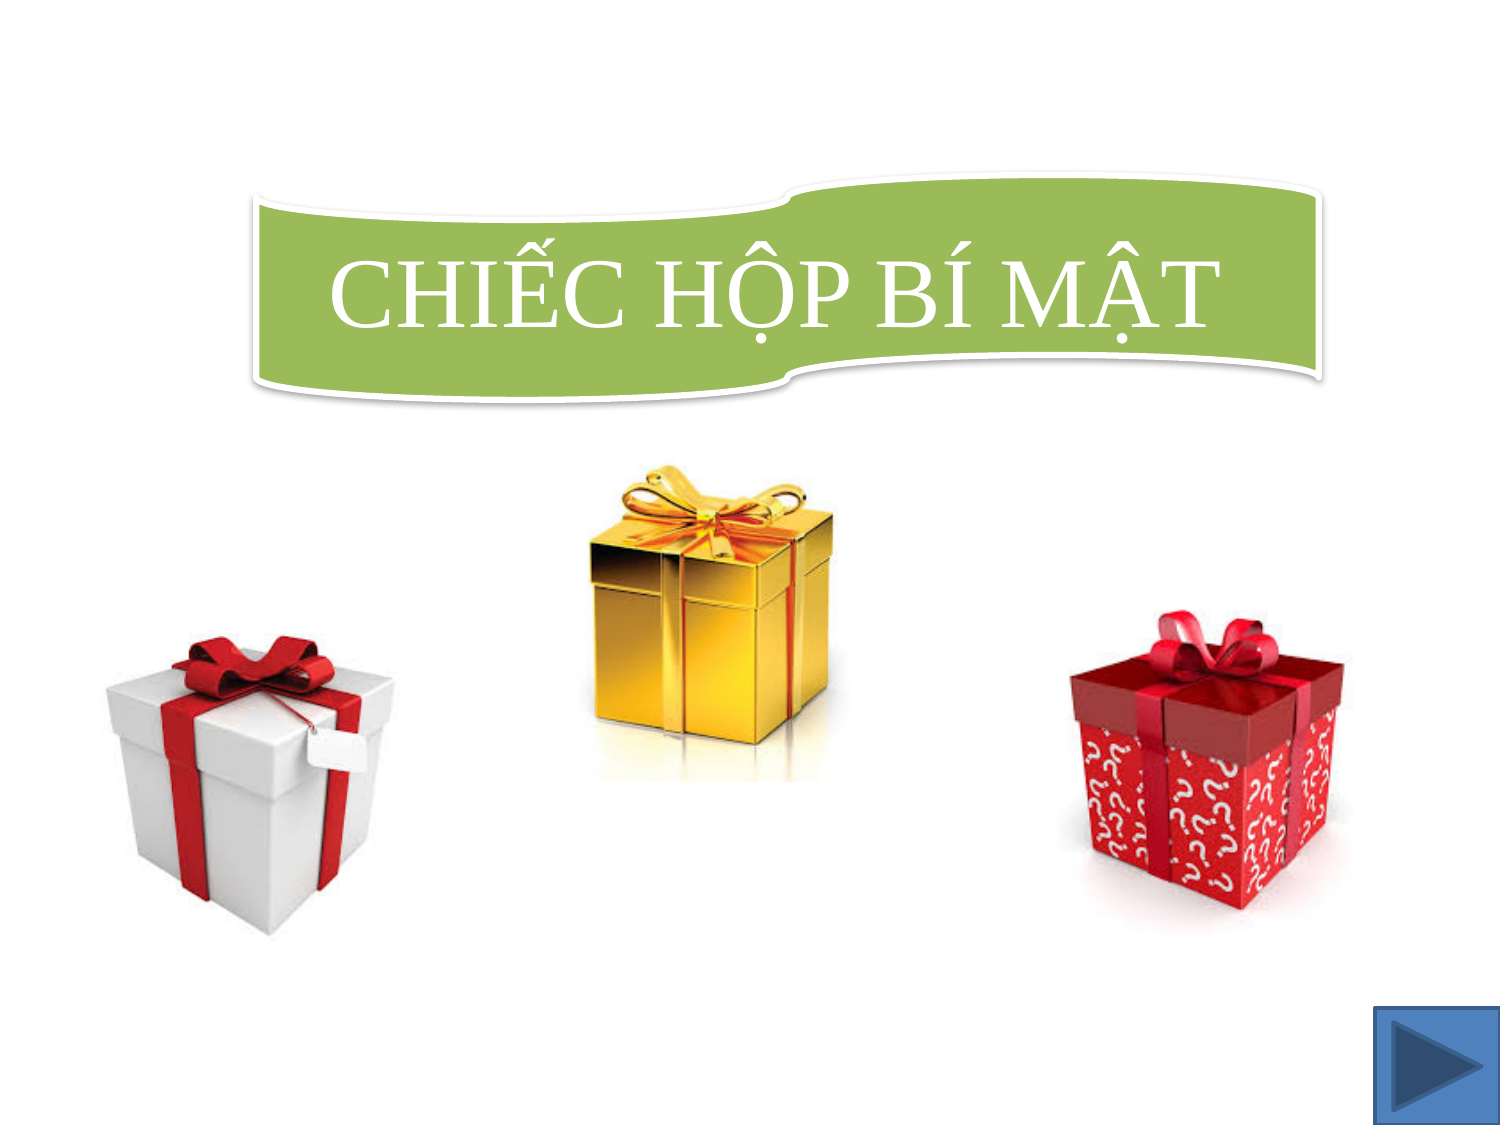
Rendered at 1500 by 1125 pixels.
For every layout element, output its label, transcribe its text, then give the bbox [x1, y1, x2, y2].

picture [63, 620, 449, 942]
picture [537, 452, 913, 782]
text_box [1373, 1006, 1500, 1125]
picture [997, 595, 1459, 942]
text_box CHIẾC HỘP BÍ MẬT [253, 171, 1322, 404]
